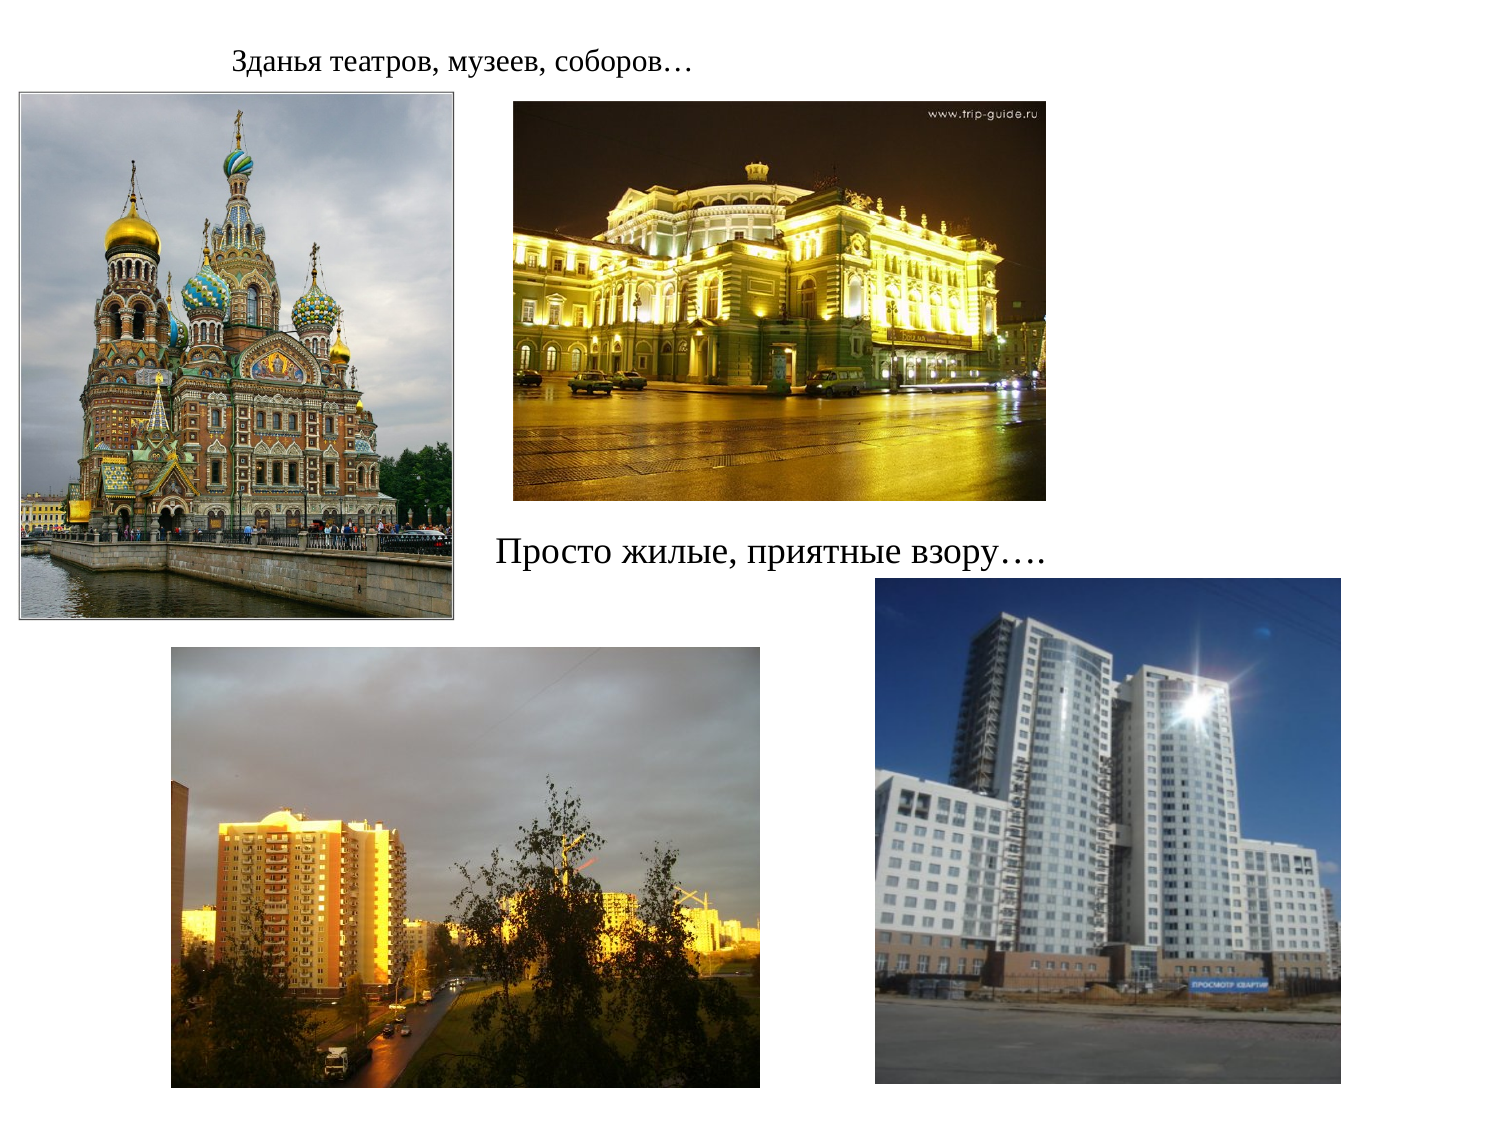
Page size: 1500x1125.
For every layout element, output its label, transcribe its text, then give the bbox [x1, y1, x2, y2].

picture [170, 646, 760, 1089]
title Зданья театров, музеев, соборов… [76, 7, 1427, 90]
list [513, 101, 1046, 501]
picture [874, 578, 1341, 1084]
text_box Просто жилые, приятные взору…. [480, 519, 1062, 579]
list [17, 89, 455, 621]
